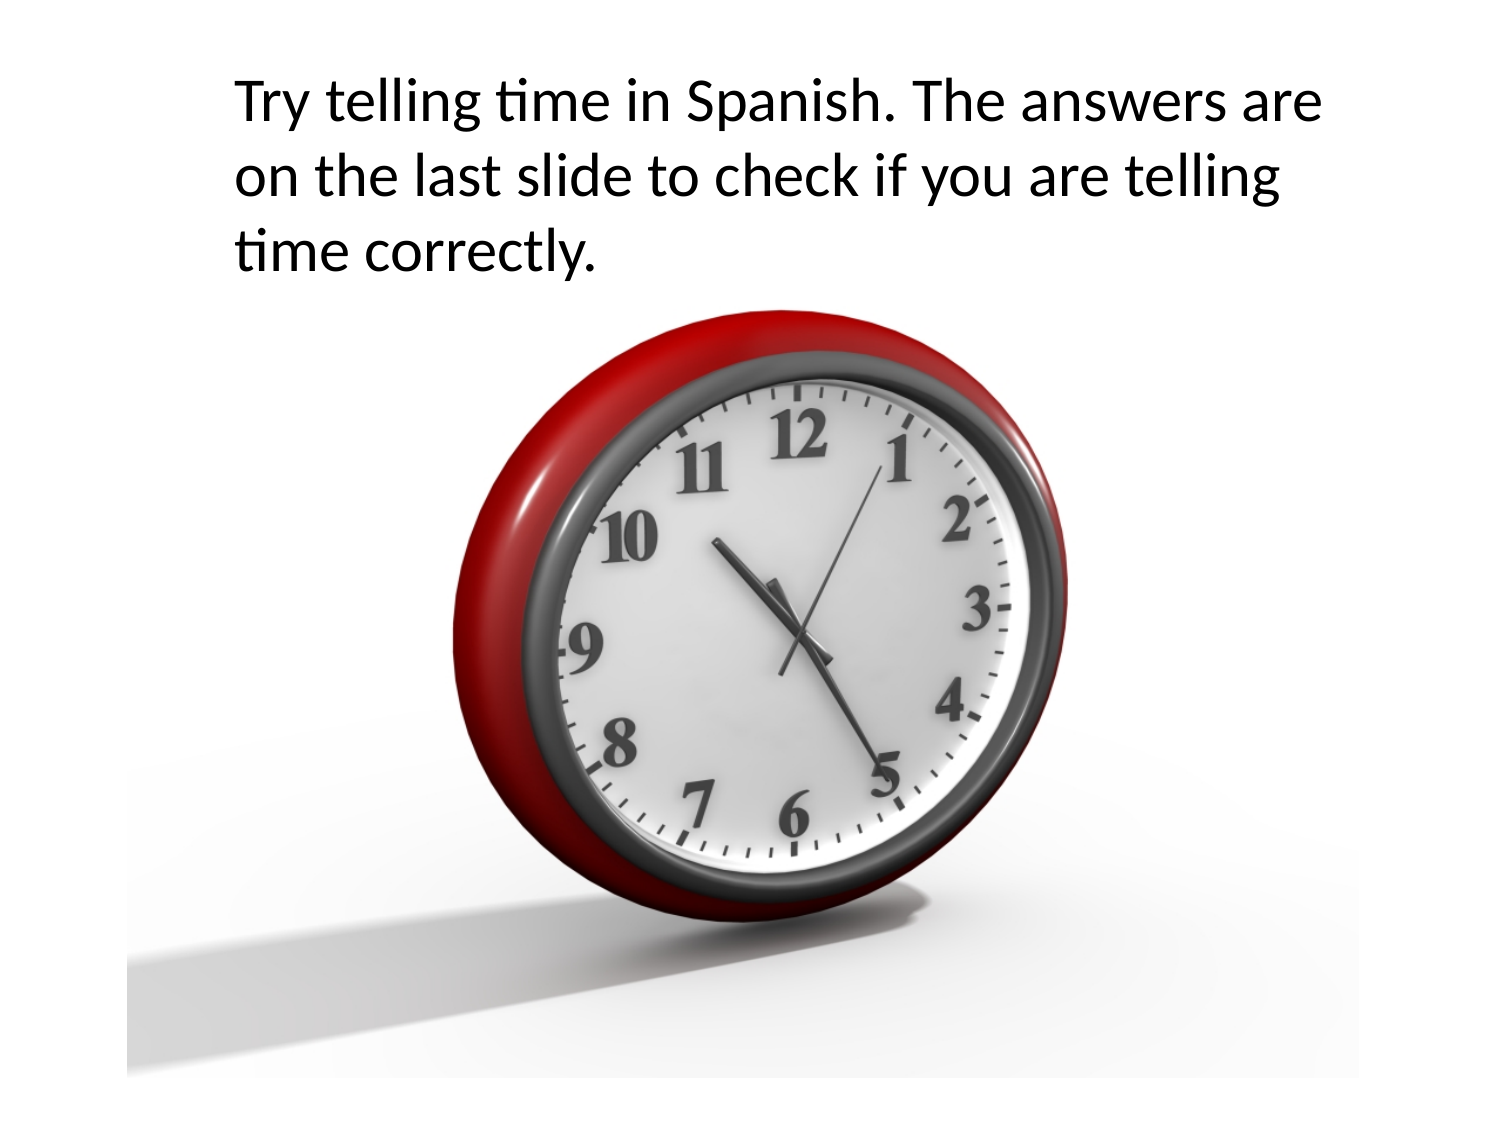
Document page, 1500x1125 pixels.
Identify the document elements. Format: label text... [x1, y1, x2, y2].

text_box Try telling time in Spanish. The answers are on the last slide to check if you are telling time correctly. [219, 51, 1352, 234]
picture [127, 235, 1360, 1079]
